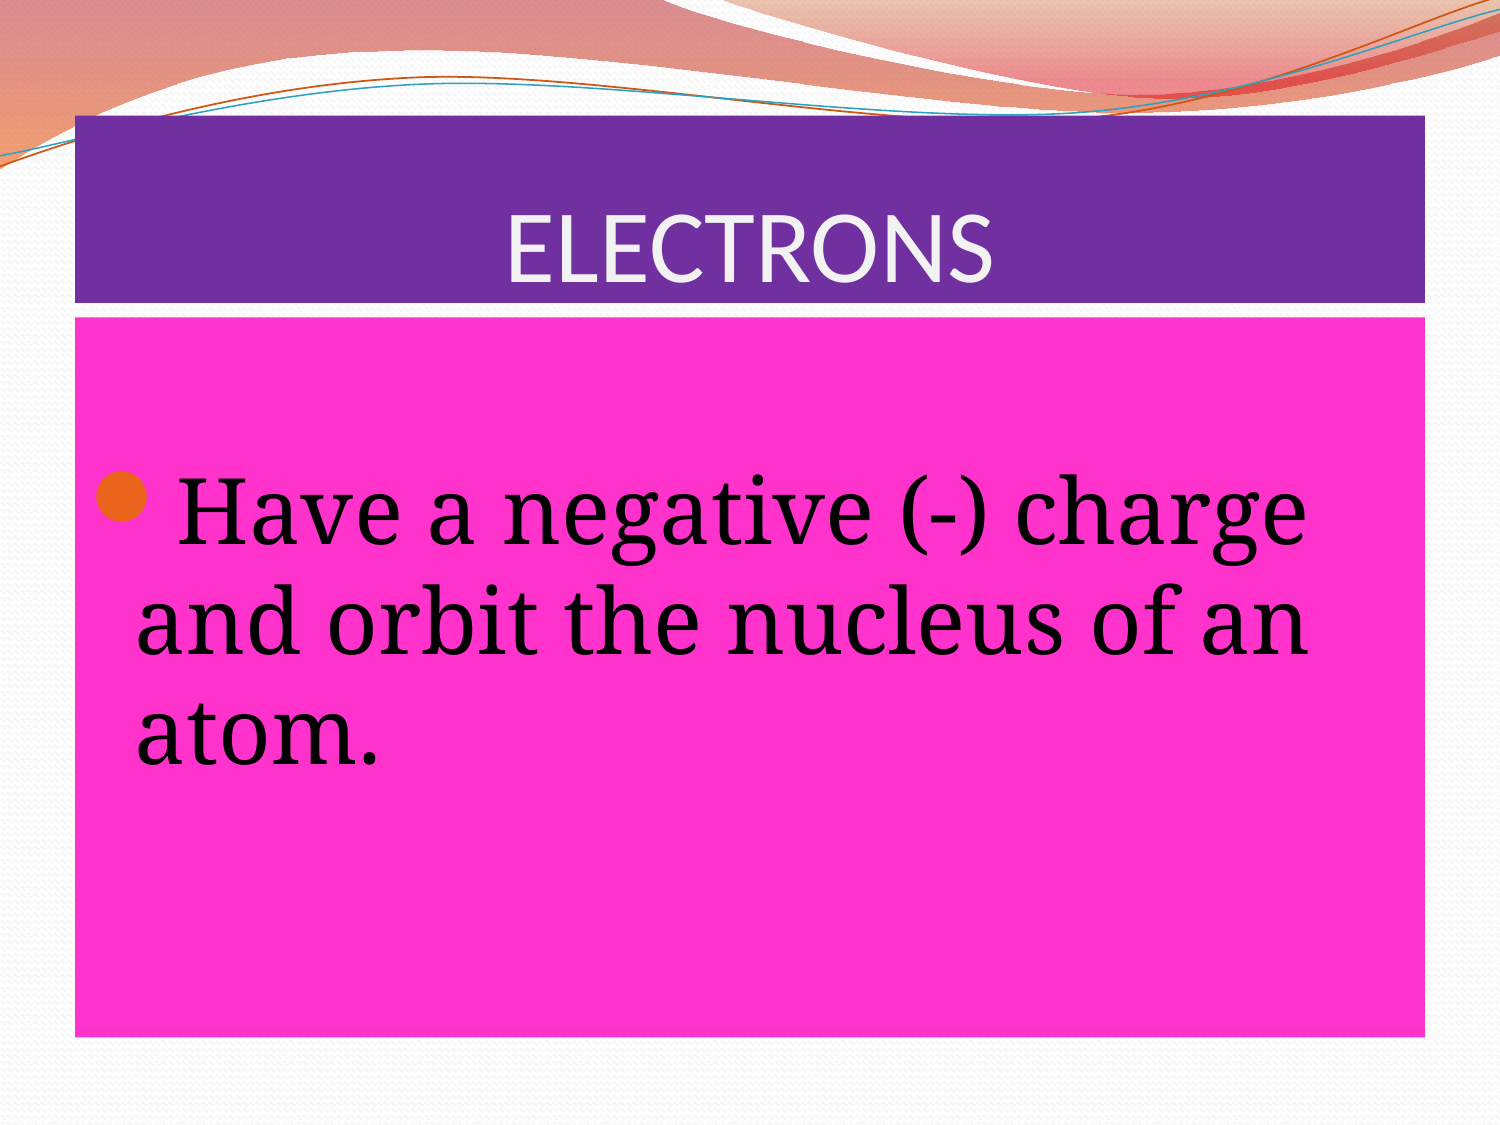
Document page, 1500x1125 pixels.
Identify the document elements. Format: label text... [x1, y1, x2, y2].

list Have a negative (-) charge and orbit the nucleus of an atom. [75, 317, 1425, 1038]
title ELECTRONS [75, 115, 1425, 303]
